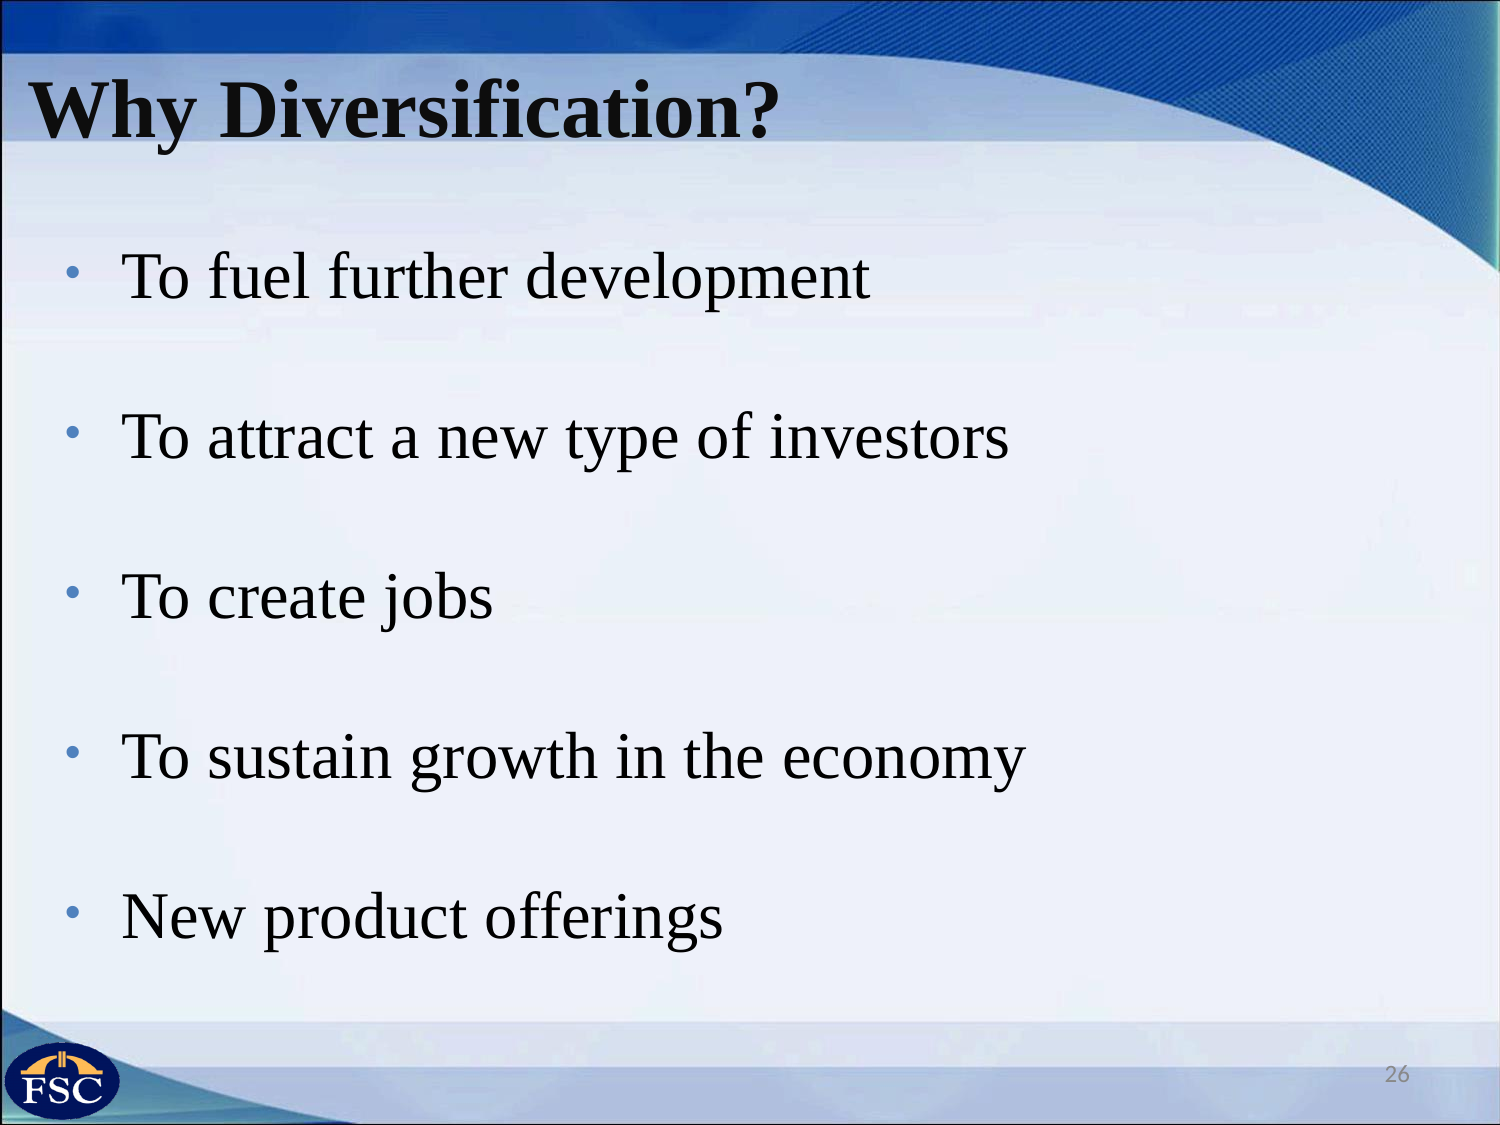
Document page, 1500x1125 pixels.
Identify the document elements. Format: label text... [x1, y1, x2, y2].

text_box To fuel further development To attract a new type of investors To create jobs To sustain growth in the economy New product offerings [50, 224, 1425, 1040]
picture [0, 0, 1500, 1125]
slide_number 26 [1074, 1042, 1425, 1103]
text_box Why Diversification? [12, 41, 1400, 180]
